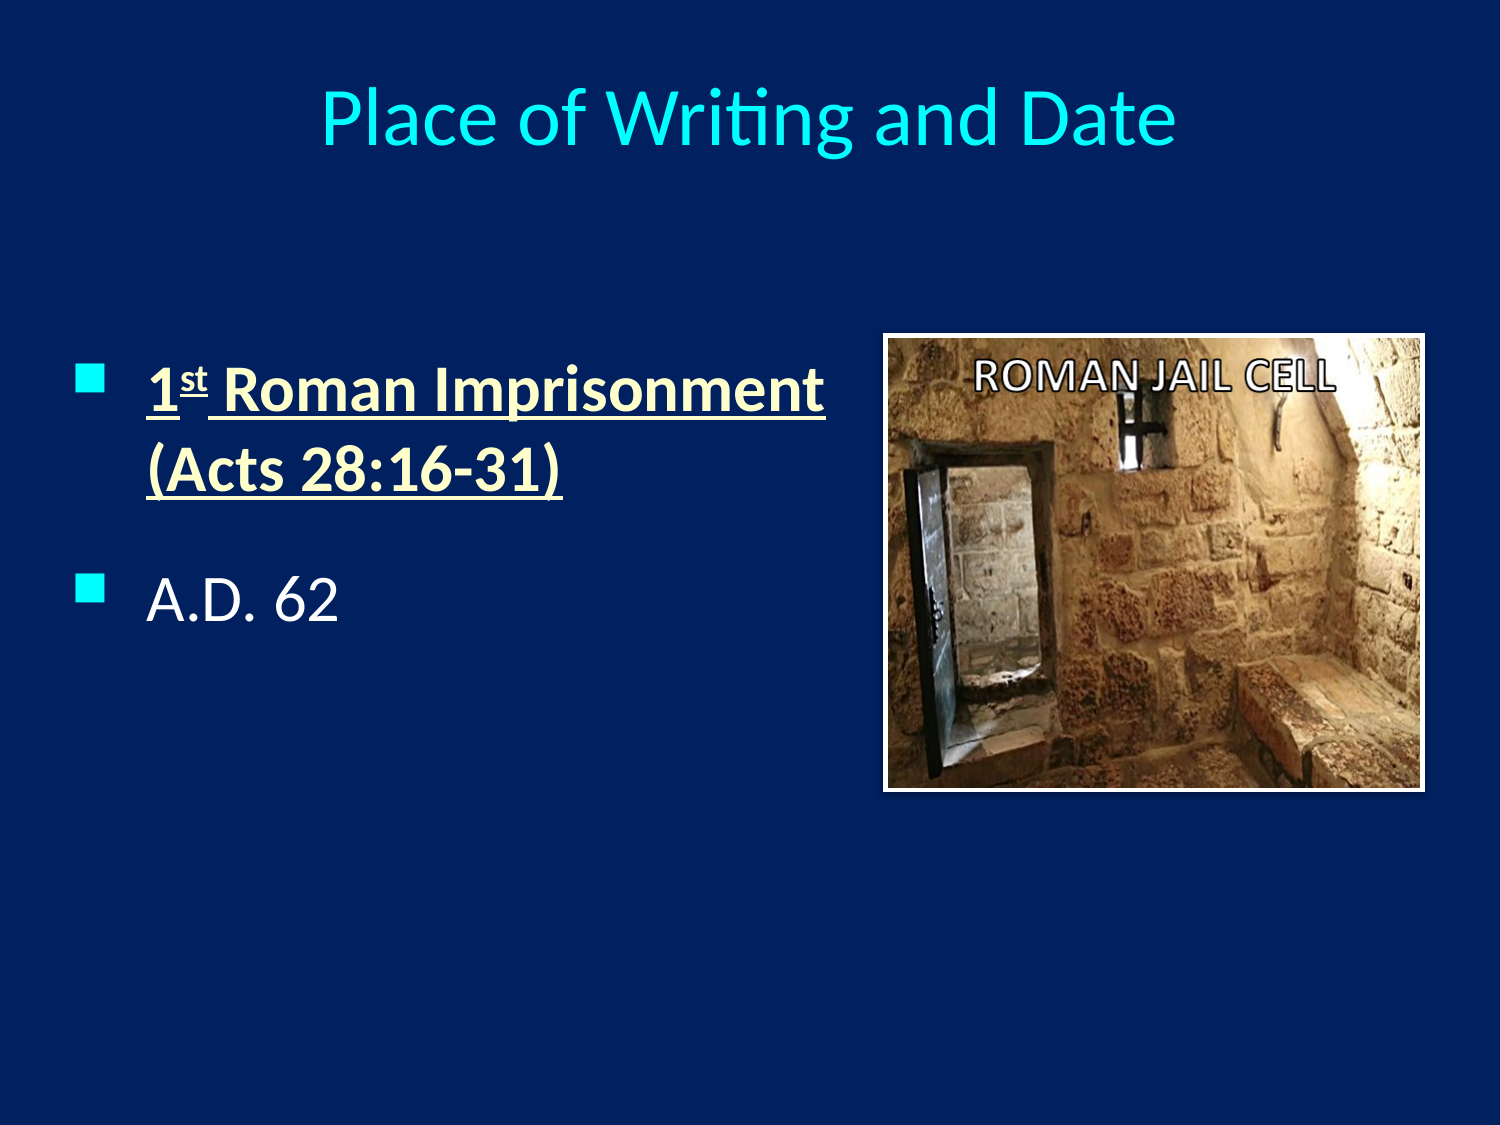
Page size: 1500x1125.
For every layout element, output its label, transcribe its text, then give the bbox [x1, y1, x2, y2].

picture [887, 337, 1421, 788]
title Place of Writing and Date [112, 37, 1388, 188]
list 1st Roman Imprisonment (Acts 28:16-31) A.D. 62 [56, 337, 863, 788]
